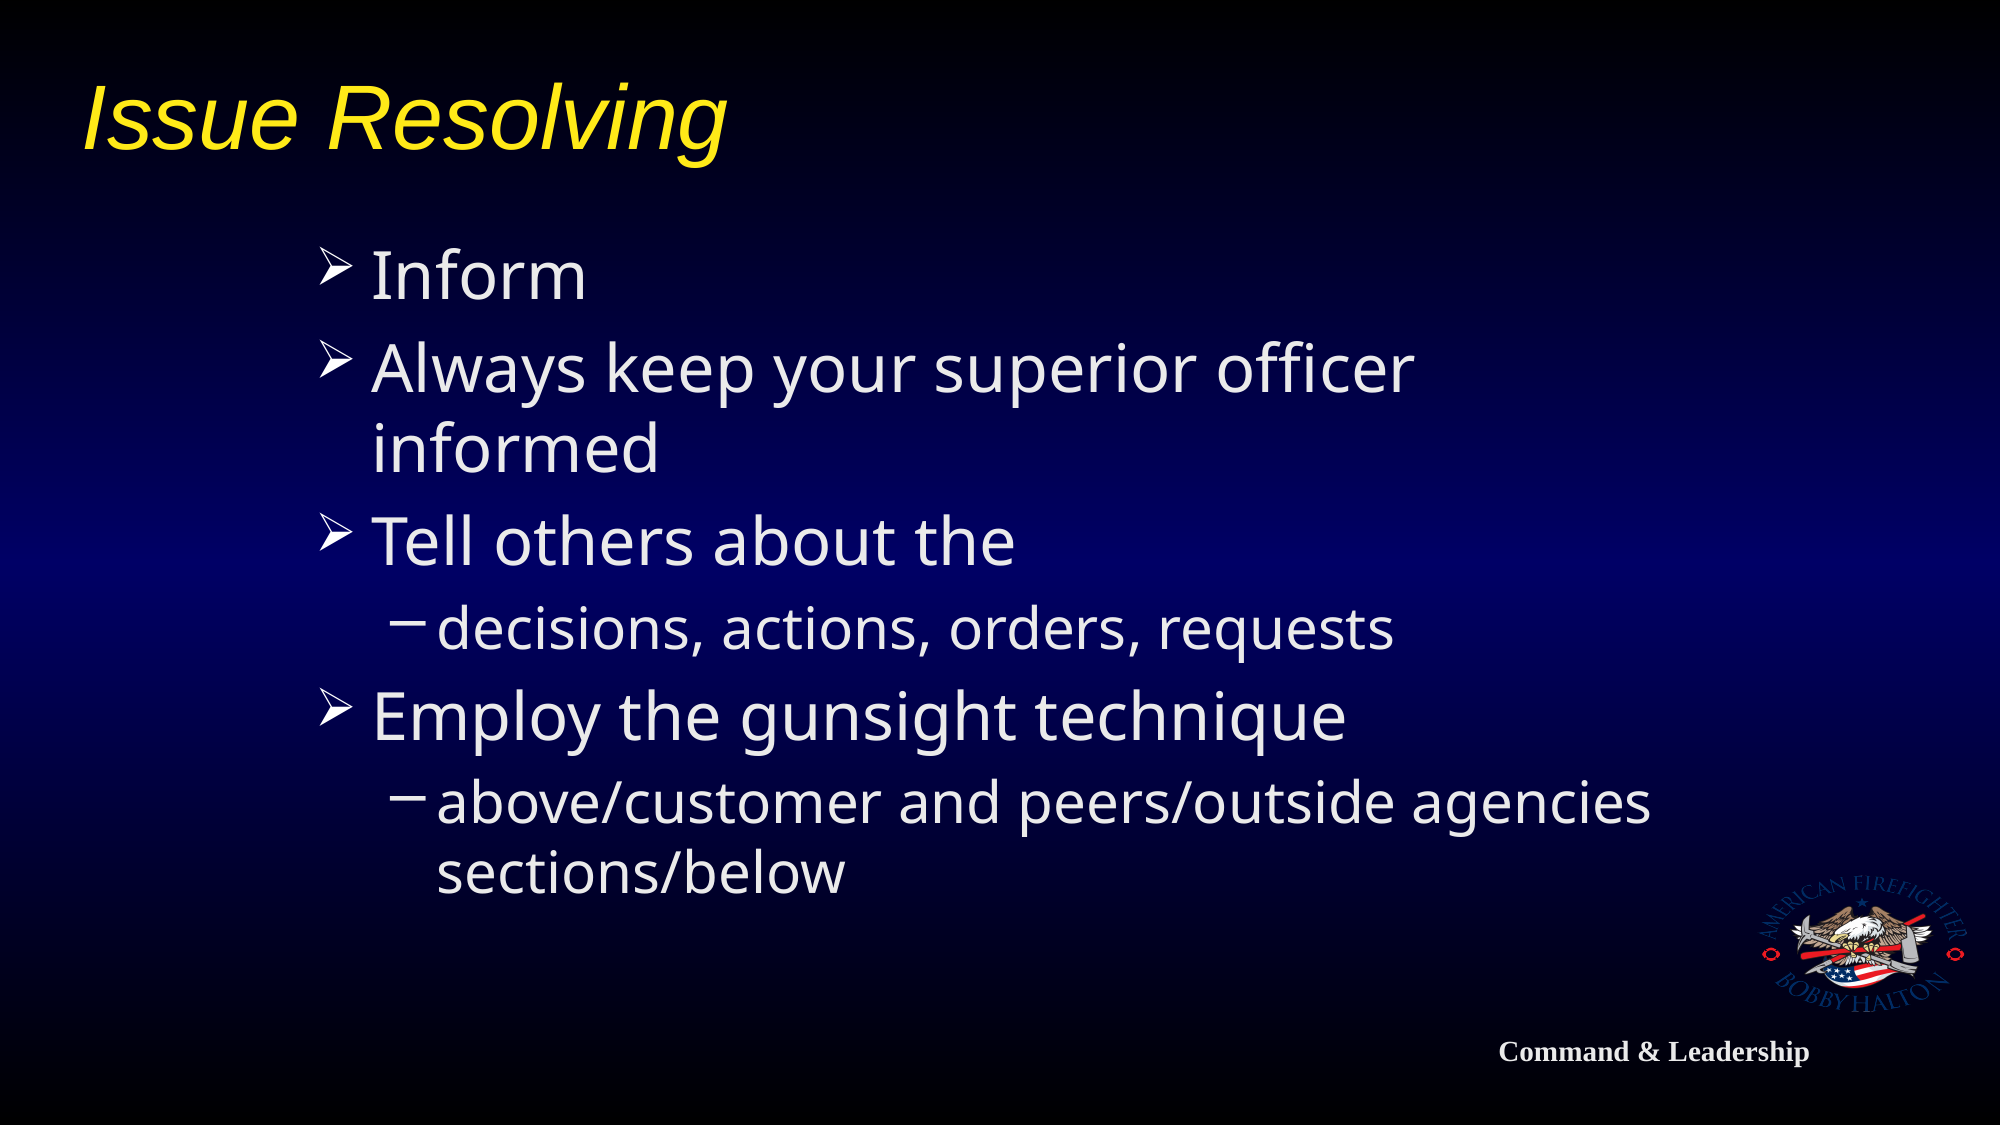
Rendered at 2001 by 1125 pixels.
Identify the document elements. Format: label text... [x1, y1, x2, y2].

footer Command & Leadership [1483, 1025, 2000, 1100]
list Inform Always keep your superior officer informed Tell others about the decisions, actions, orders, requests Employ the gunsight technique above/customer and peers/outside agencies sections/below [300, 224, 1675, 1013]
picture [1753, 862, 1971, 1025]
title Issue Resolving [66, 37, 1950, 188]
